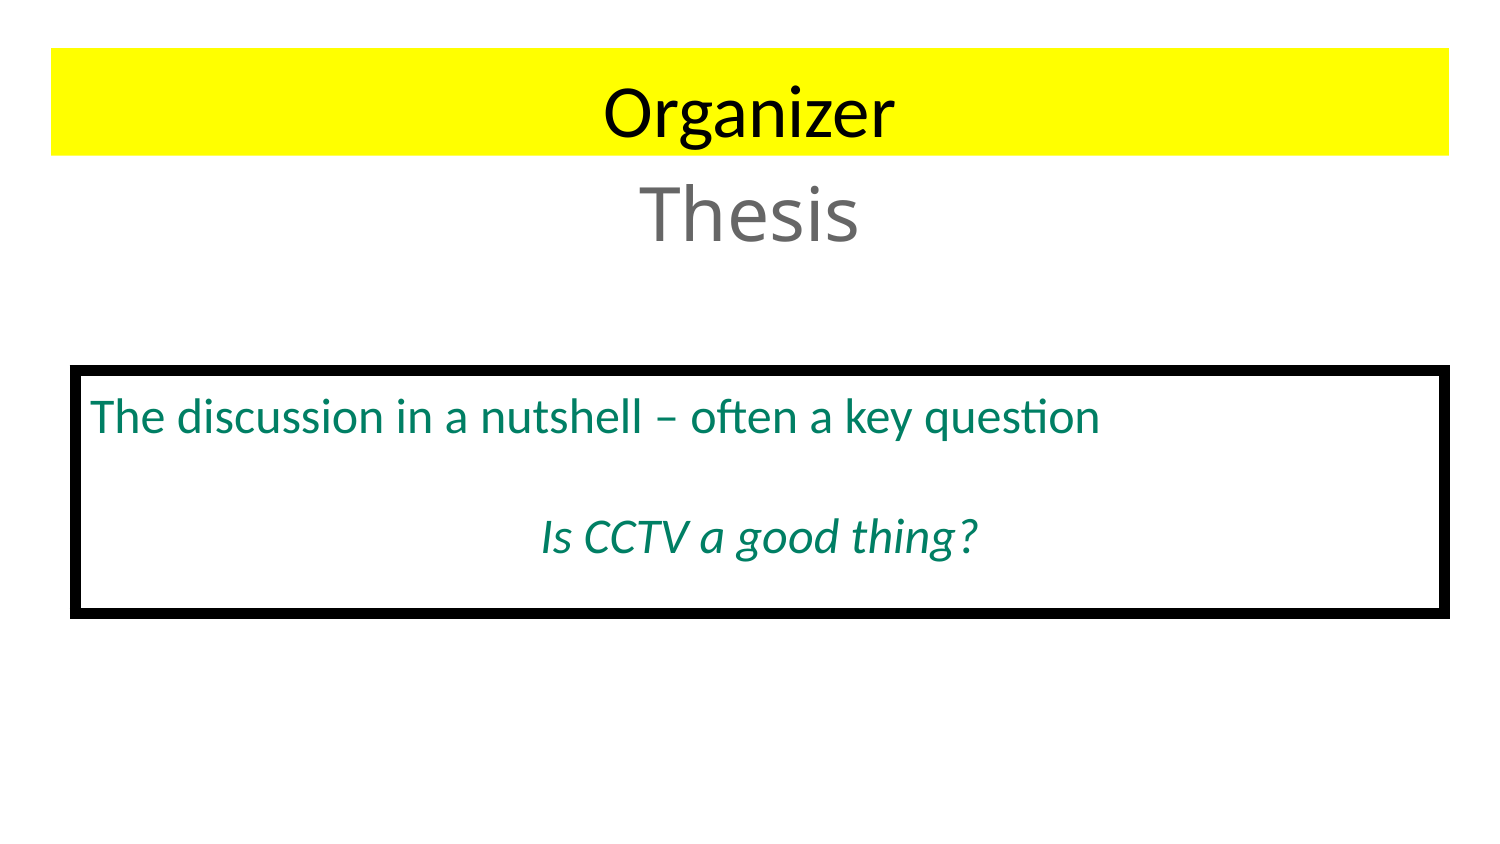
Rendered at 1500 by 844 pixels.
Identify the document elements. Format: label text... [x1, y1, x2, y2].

title Organizer Thesis [51, 48, 1449, 156]
table_header The discussion in a nutshell – often a key question Is CCTV a good thing? [81, 376, 1439, 608]
